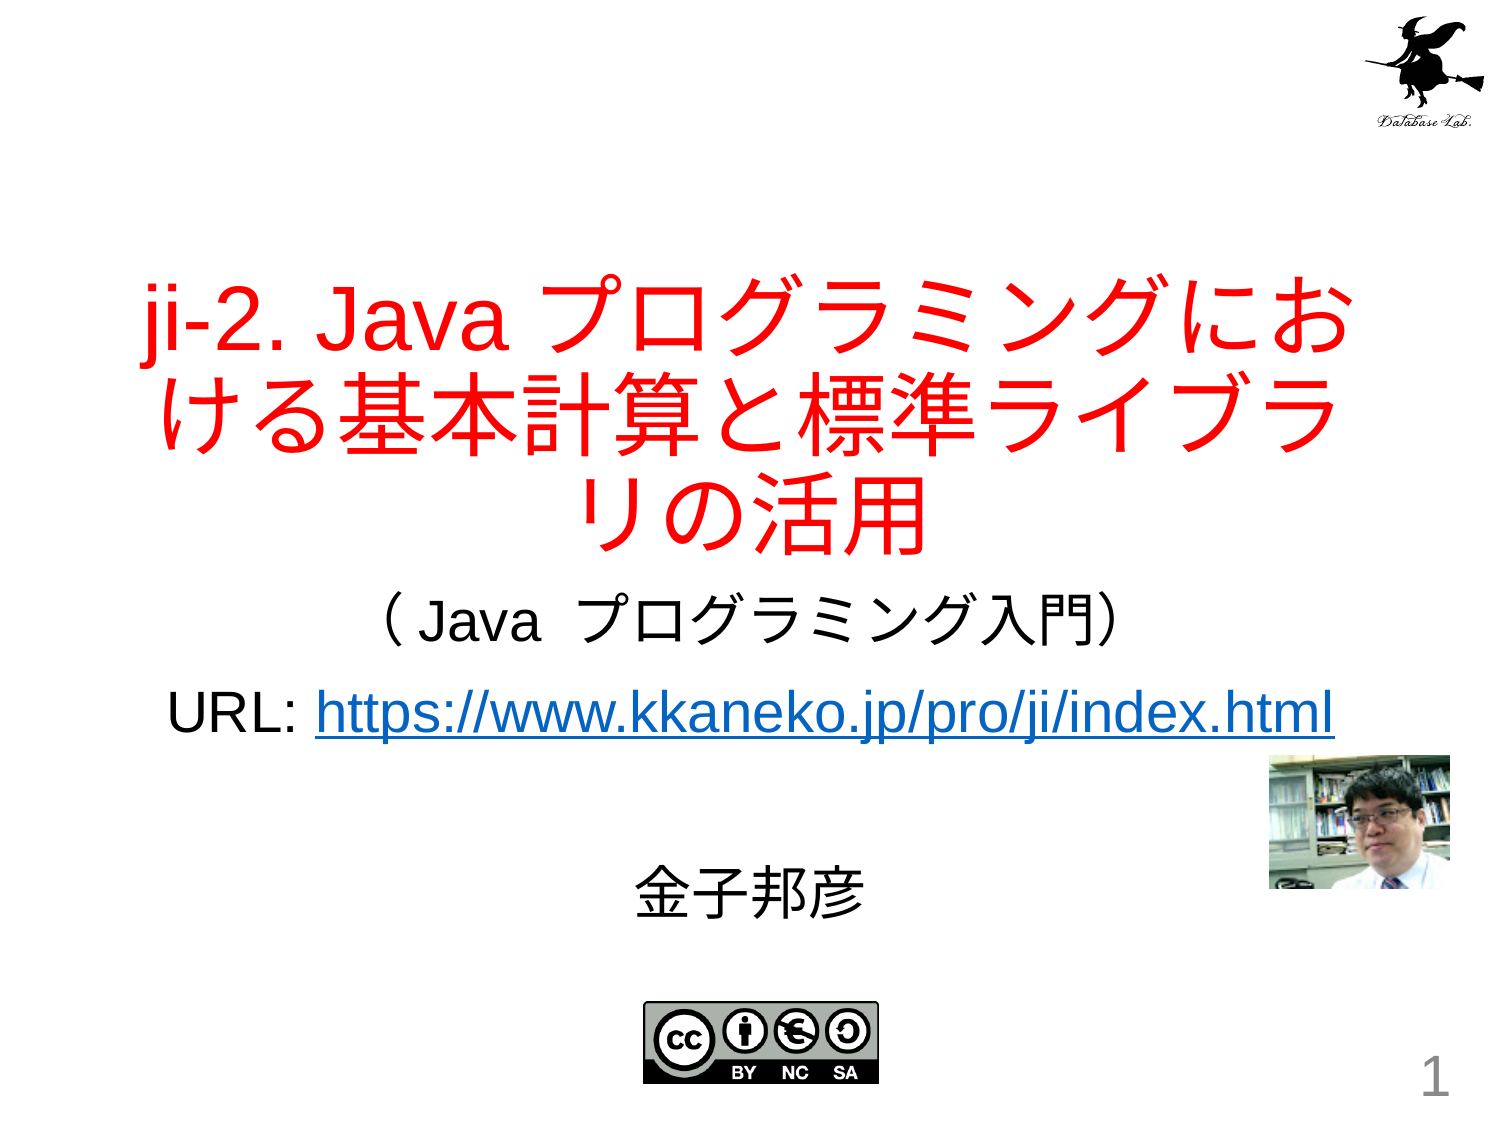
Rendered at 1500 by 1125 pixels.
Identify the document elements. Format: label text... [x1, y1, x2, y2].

picture [1269, 755, 1450, 889]
picture [643, 1001, 879, 1084]
slide_number 1 [1129, 1042, 1467, 1103]
text_box （Java プログラミング入門） URL: https://www.kkaneko.jp/pro/ji/index.html 金子邦彦 [43, 575, 1458, 863]
title ji-2. Javaプログラミングにおける基本計算と標準ライブラリの活用 [112, 184, 1388, 575]
picture [1362, 14, 1486, 130]
